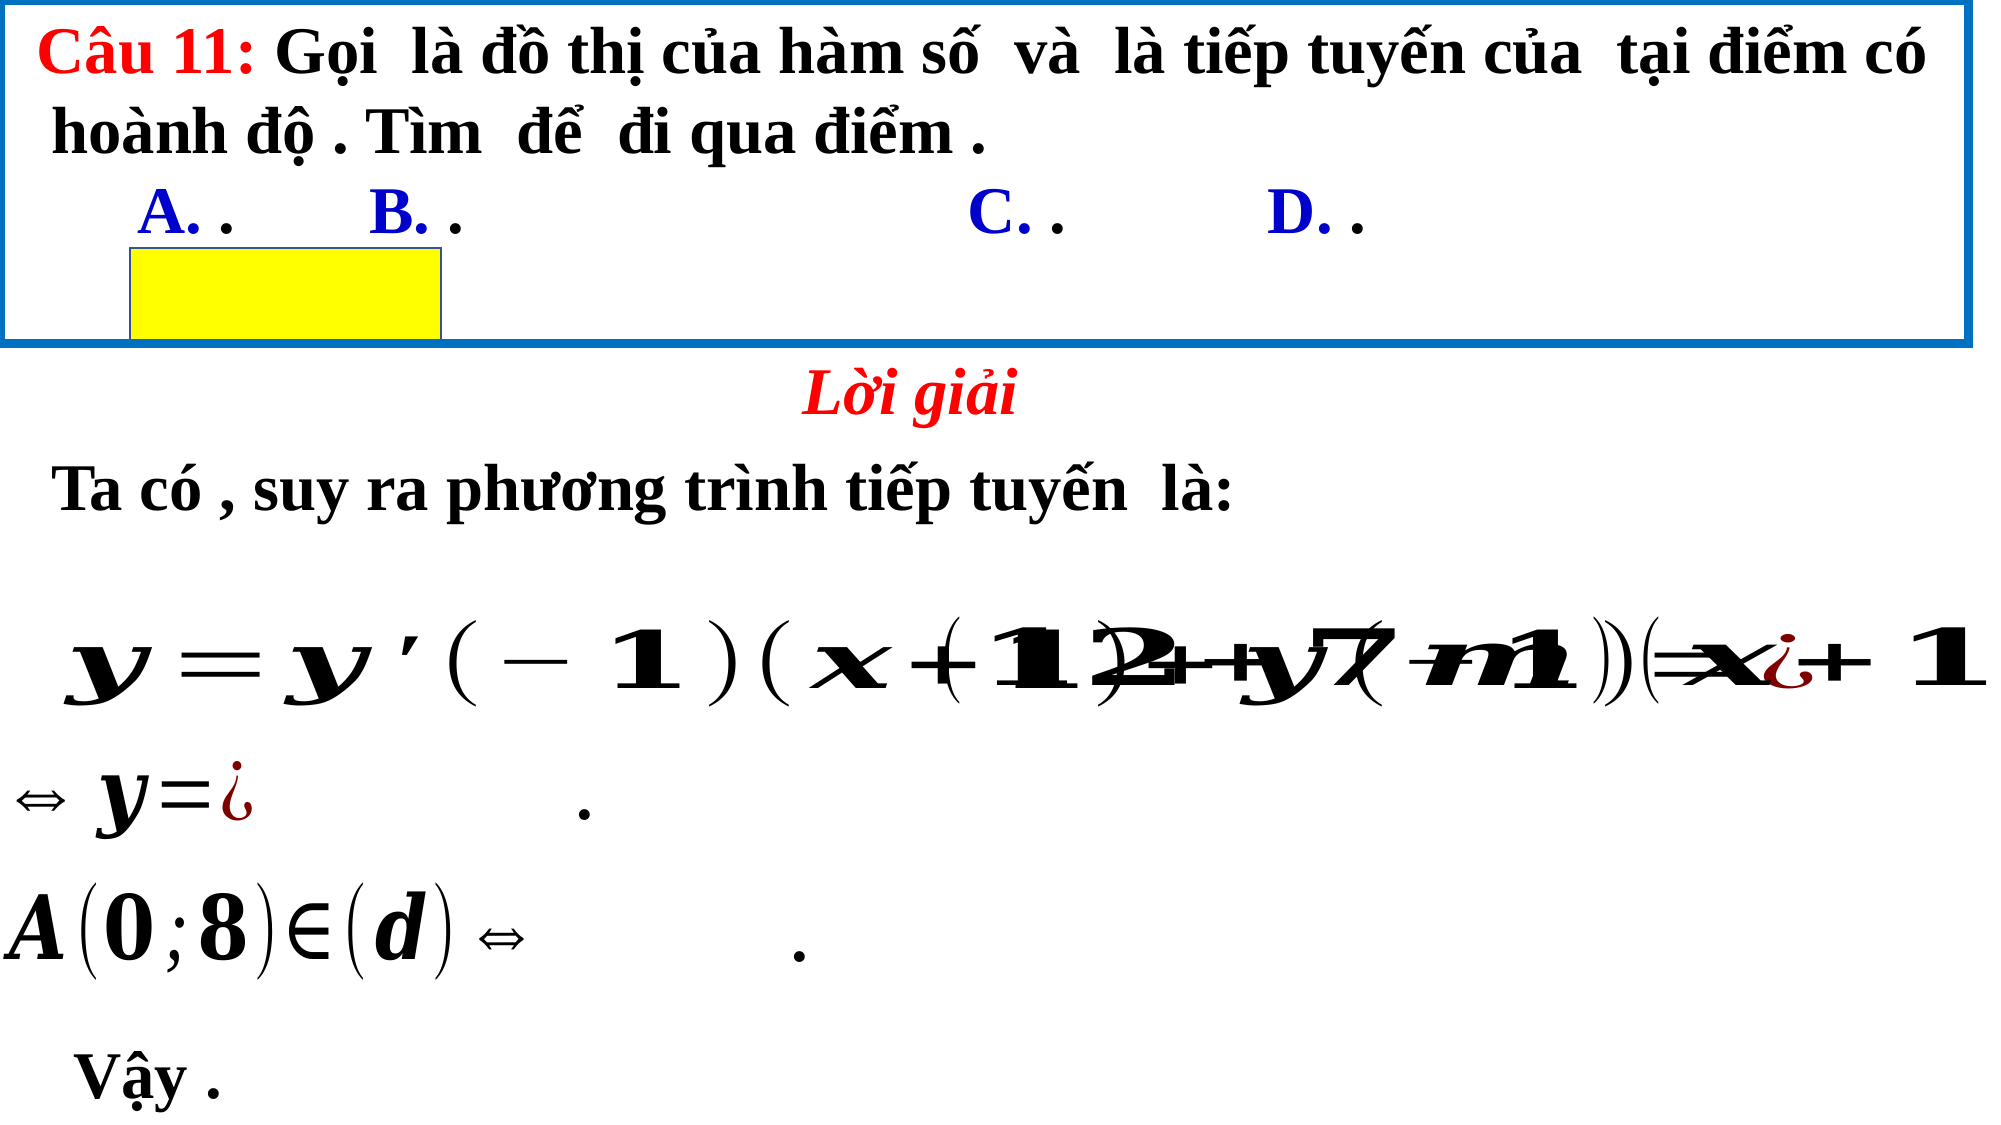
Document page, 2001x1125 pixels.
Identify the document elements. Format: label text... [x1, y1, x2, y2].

text_box [0, 0, 1970, 345]
text_box Lời giải [772, 345, 1034, 435]
